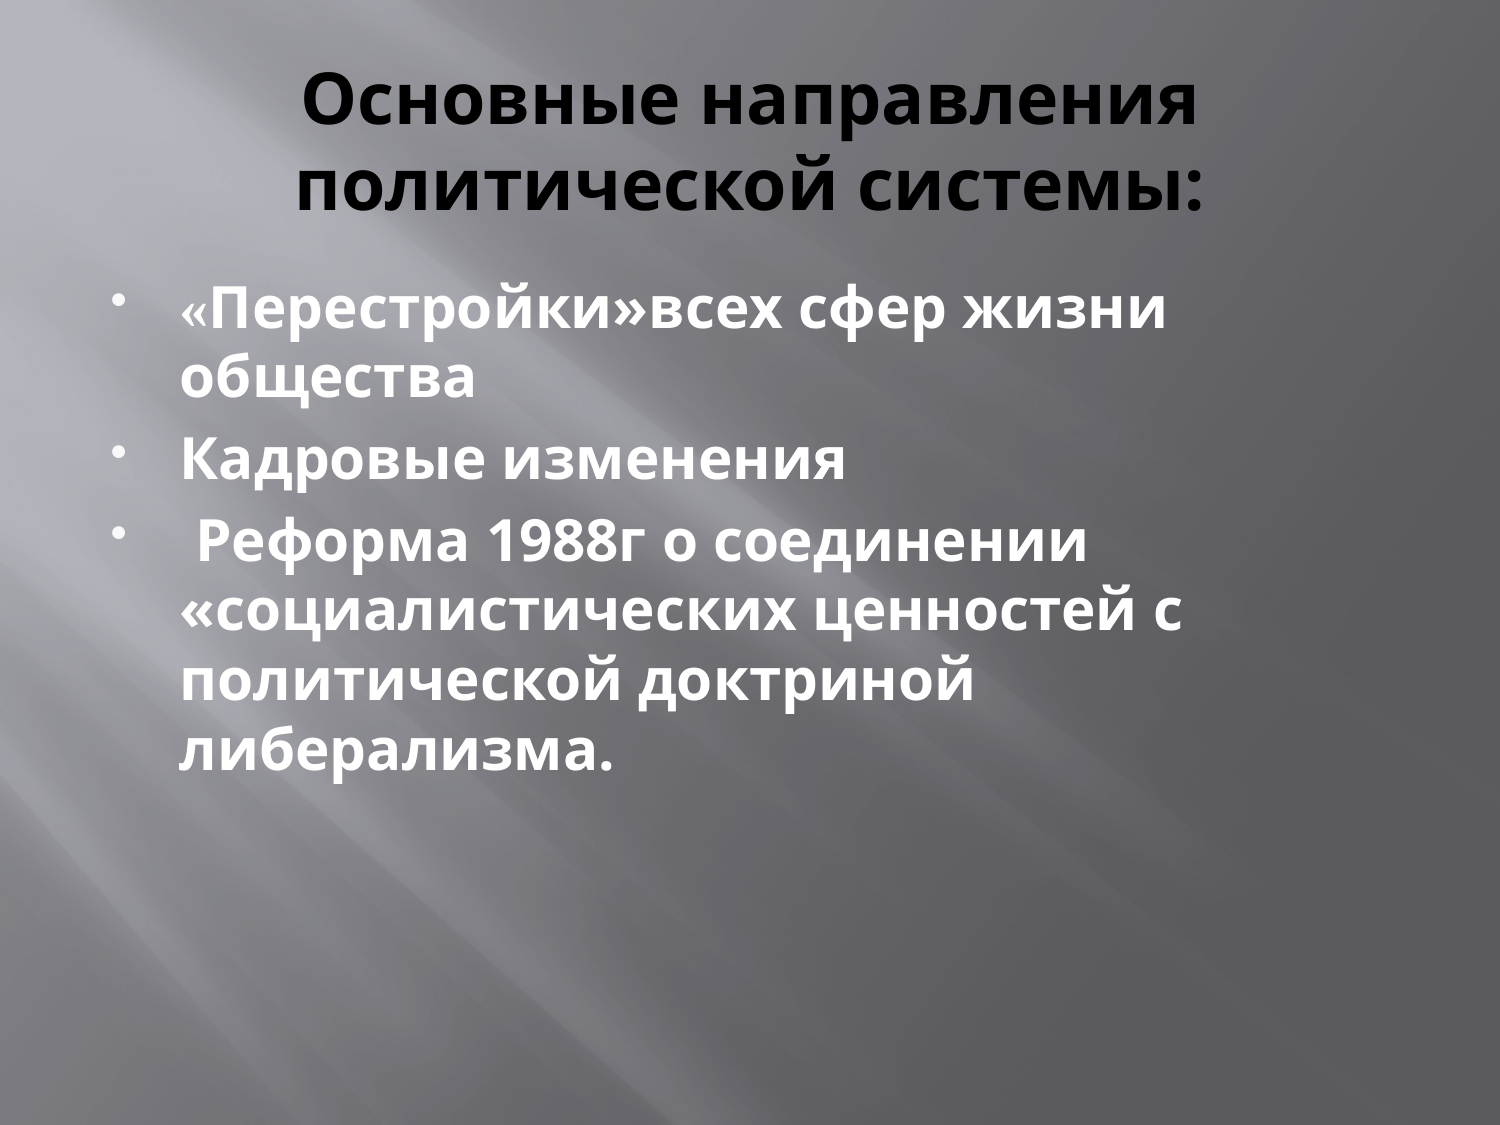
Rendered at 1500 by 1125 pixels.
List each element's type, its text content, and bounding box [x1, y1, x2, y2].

text_box «Перестройки»всех сфер жизни общества Кадровые изменения Реформа 1988г о соединении «социалистических ценностей с политической доктриной либерализма. [74, 262, 1425, 1005]
title Основные направления политической системы: [75, 45, 1425, 233]
